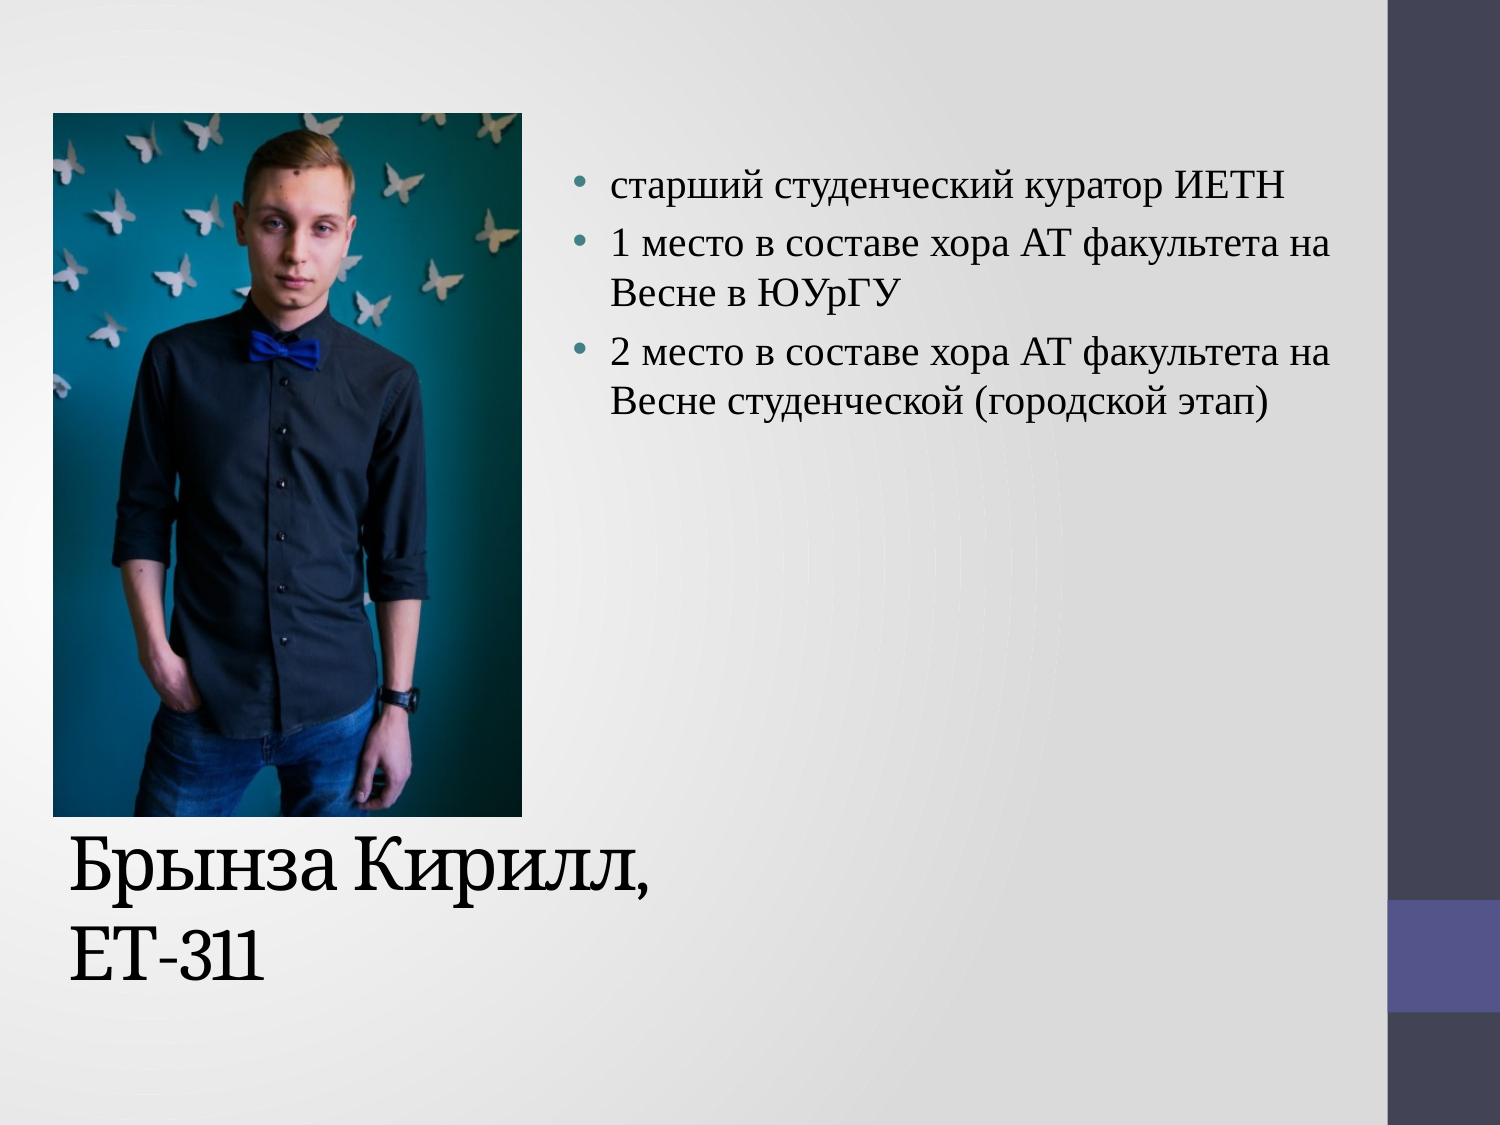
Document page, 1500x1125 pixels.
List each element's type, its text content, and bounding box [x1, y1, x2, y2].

list старший студенческий куратор ИЕТН 1 место в составе хора АТ факультета на Весне в ЮУрГУ 2 место в составе хора АТ факультета на Весне студенческой (городской этап) [529, 149, 1400, 823]
title Брынза Кирилл, ЕТ-311 [53, 834, 680, 976]
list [52, 113, 522, 817]
